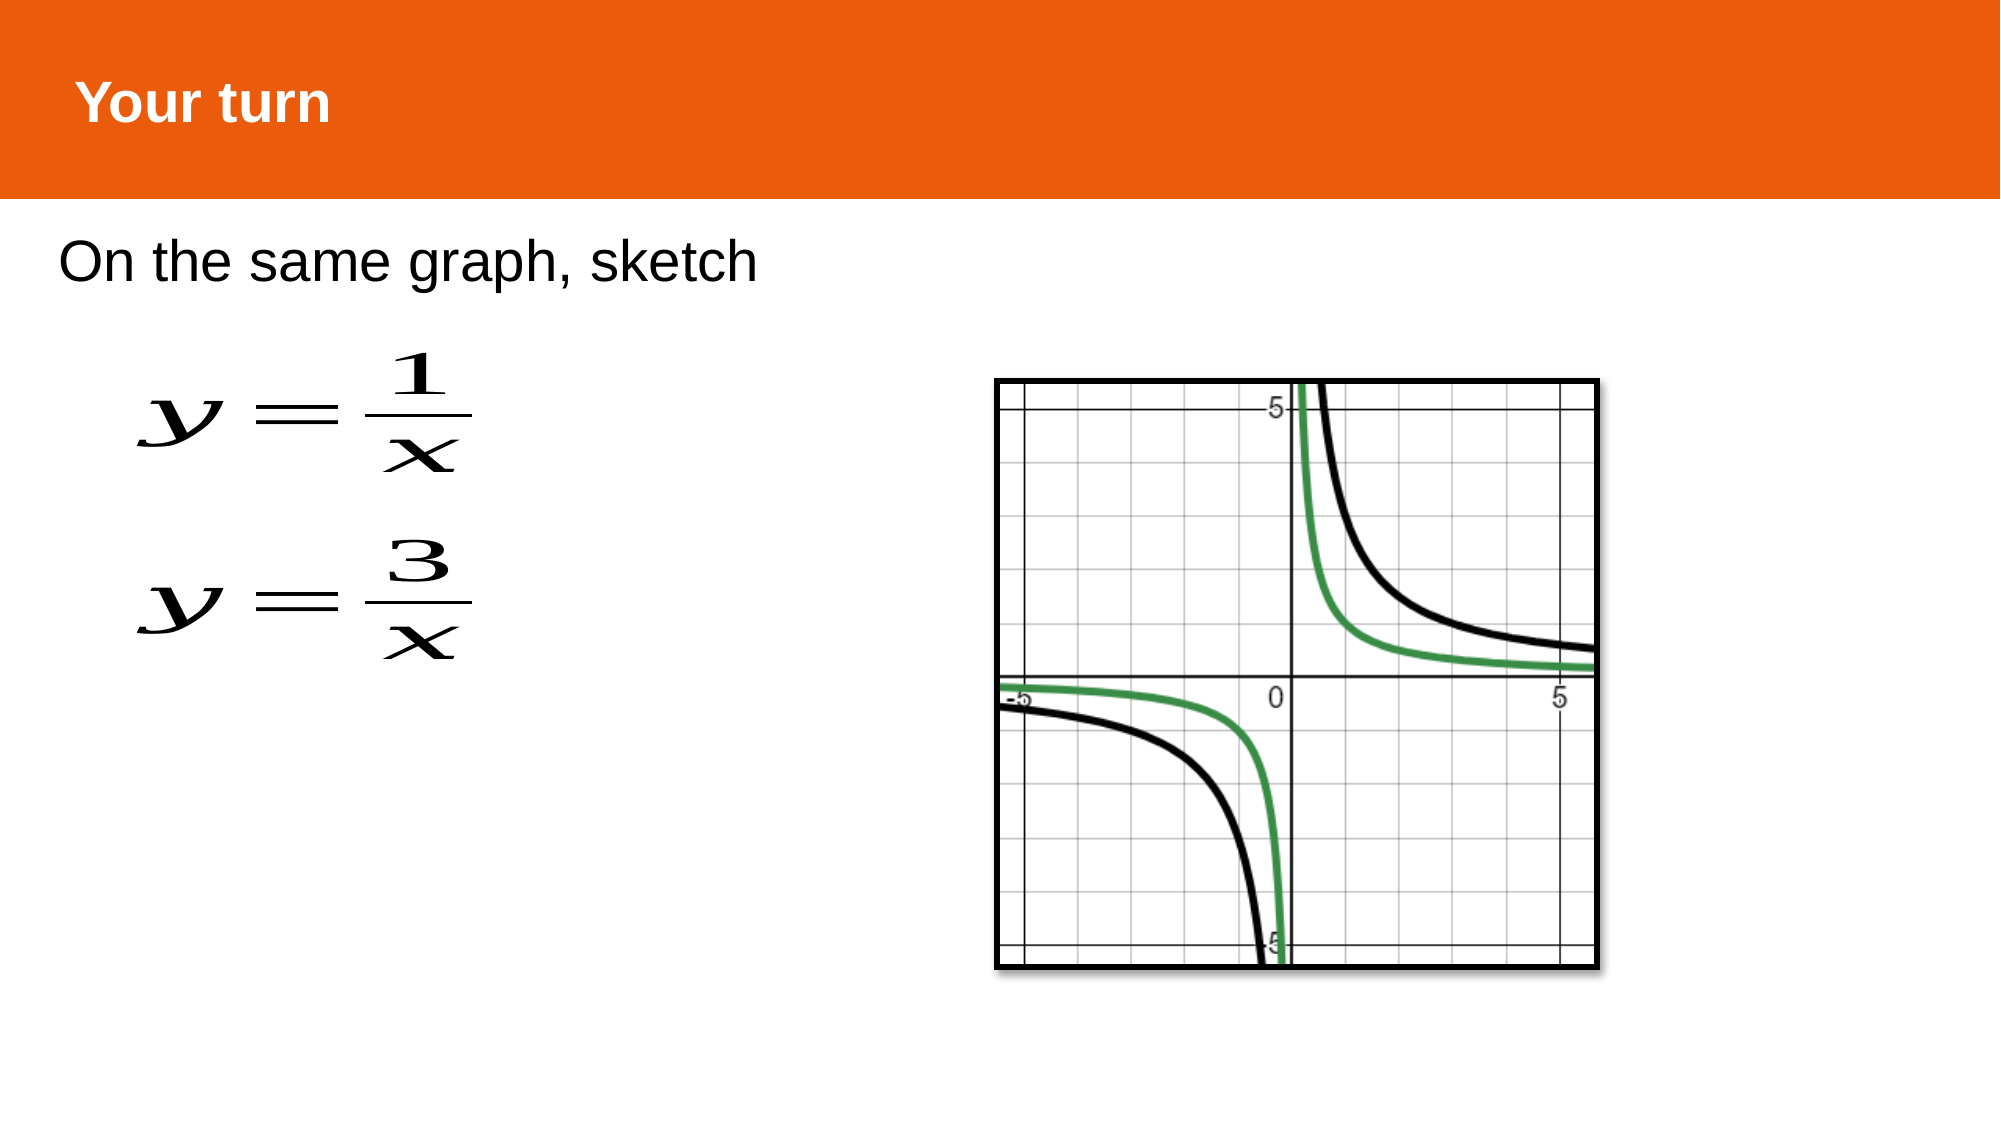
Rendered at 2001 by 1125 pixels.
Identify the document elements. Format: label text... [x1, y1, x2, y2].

text_box Your turn [0, 0, 2000, 199]
picture [999, 384, 1594, 965]
text_box On the same graph, sketch [43, 215, 1059, 301]
